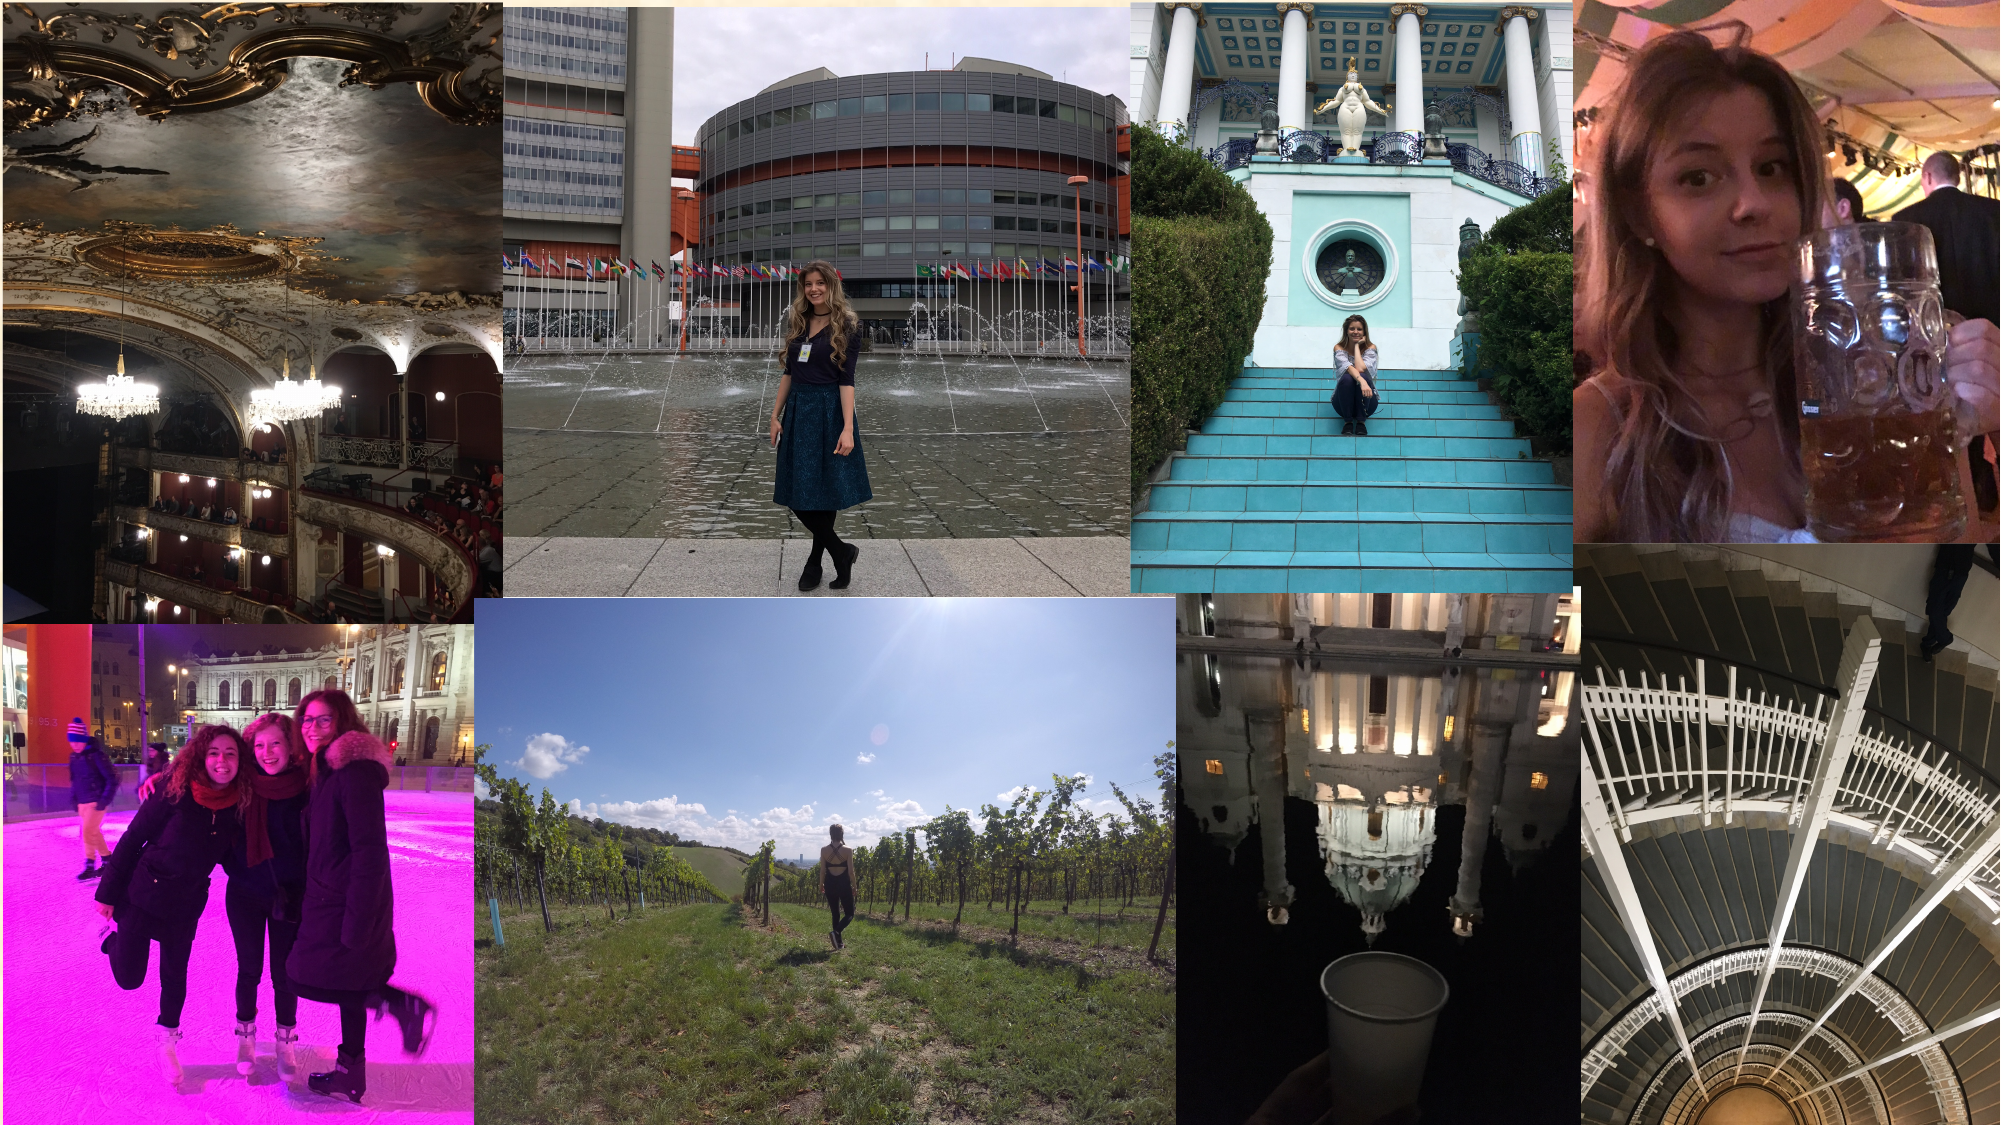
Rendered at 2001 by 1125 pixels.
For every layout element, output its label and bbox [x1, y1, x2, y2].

picture [0, 0, 2001, 1125]
list [1056, 76, 1647, 520]
